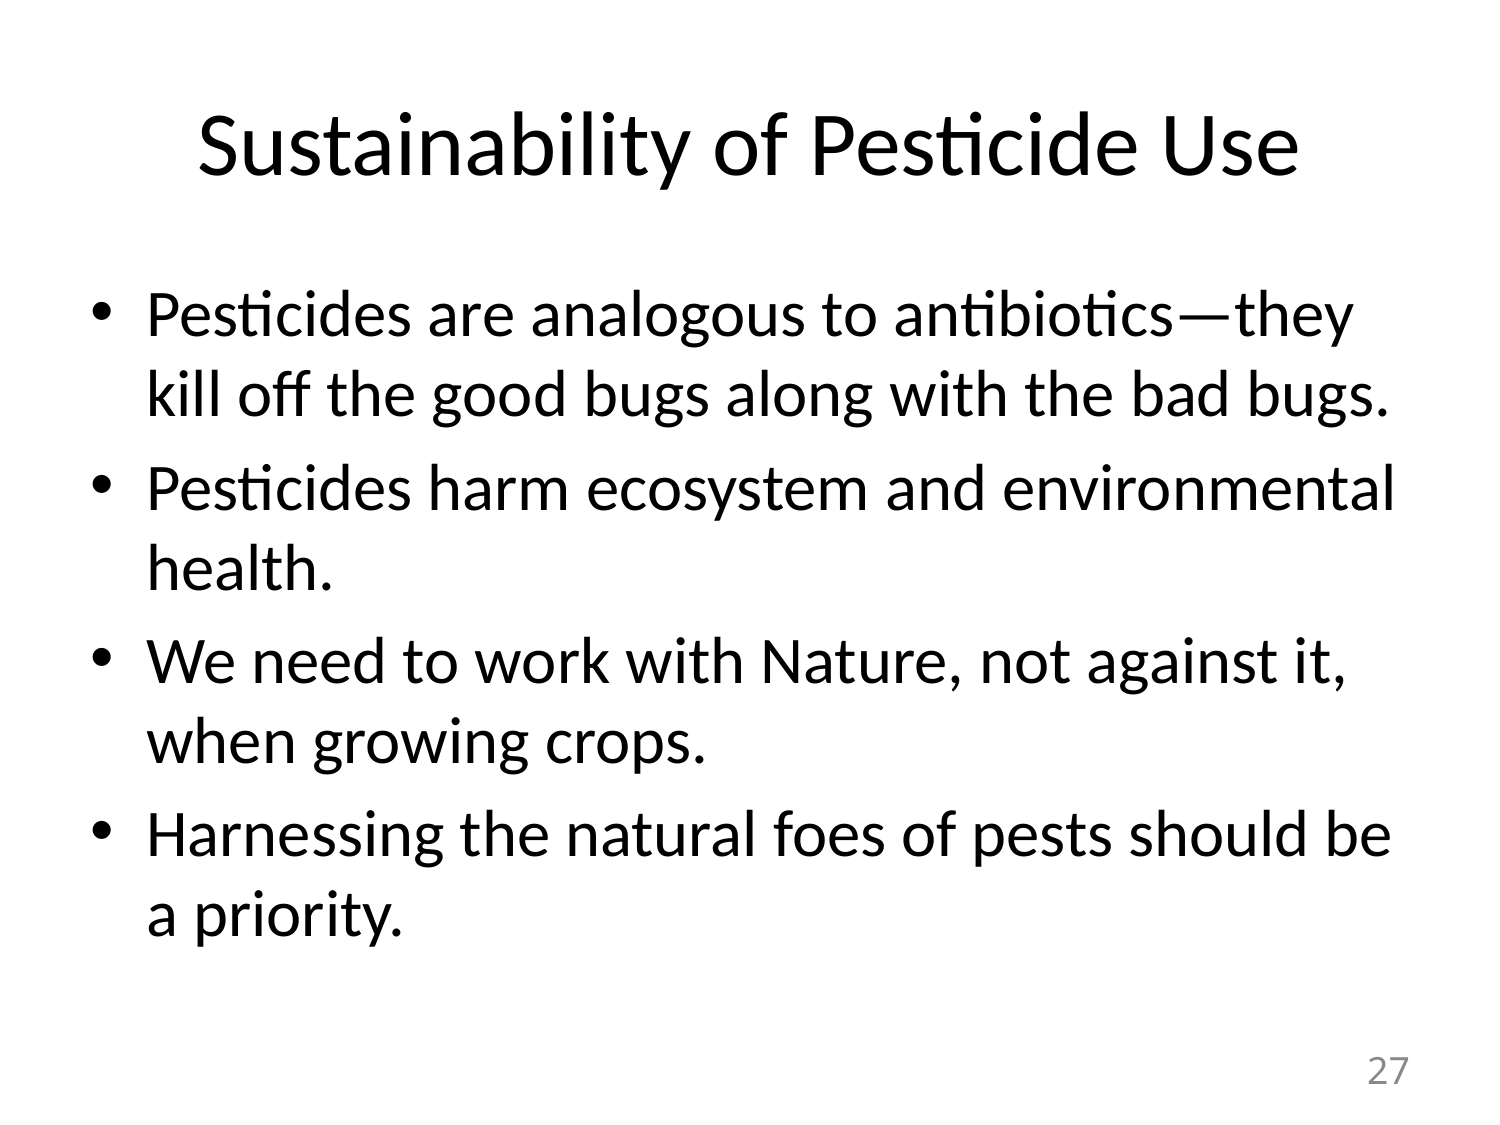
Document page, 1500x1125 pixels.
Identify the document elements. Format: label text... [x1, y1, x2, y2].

slide_number 27 [1074, 1042, 1425, 1103]
title Sustainability of Pesticide Use [75, 45, 1425, 233]
list Pesticides are analogous to antibiotics—they kill off the good bugs along with the bad bugs. Pesticides harm ecosystem and environmental health. We need to work with Nature, not against it, when growing crops. Harnessing the natural foes of pests should be a priority. [75, 262, 1425, 1005]
